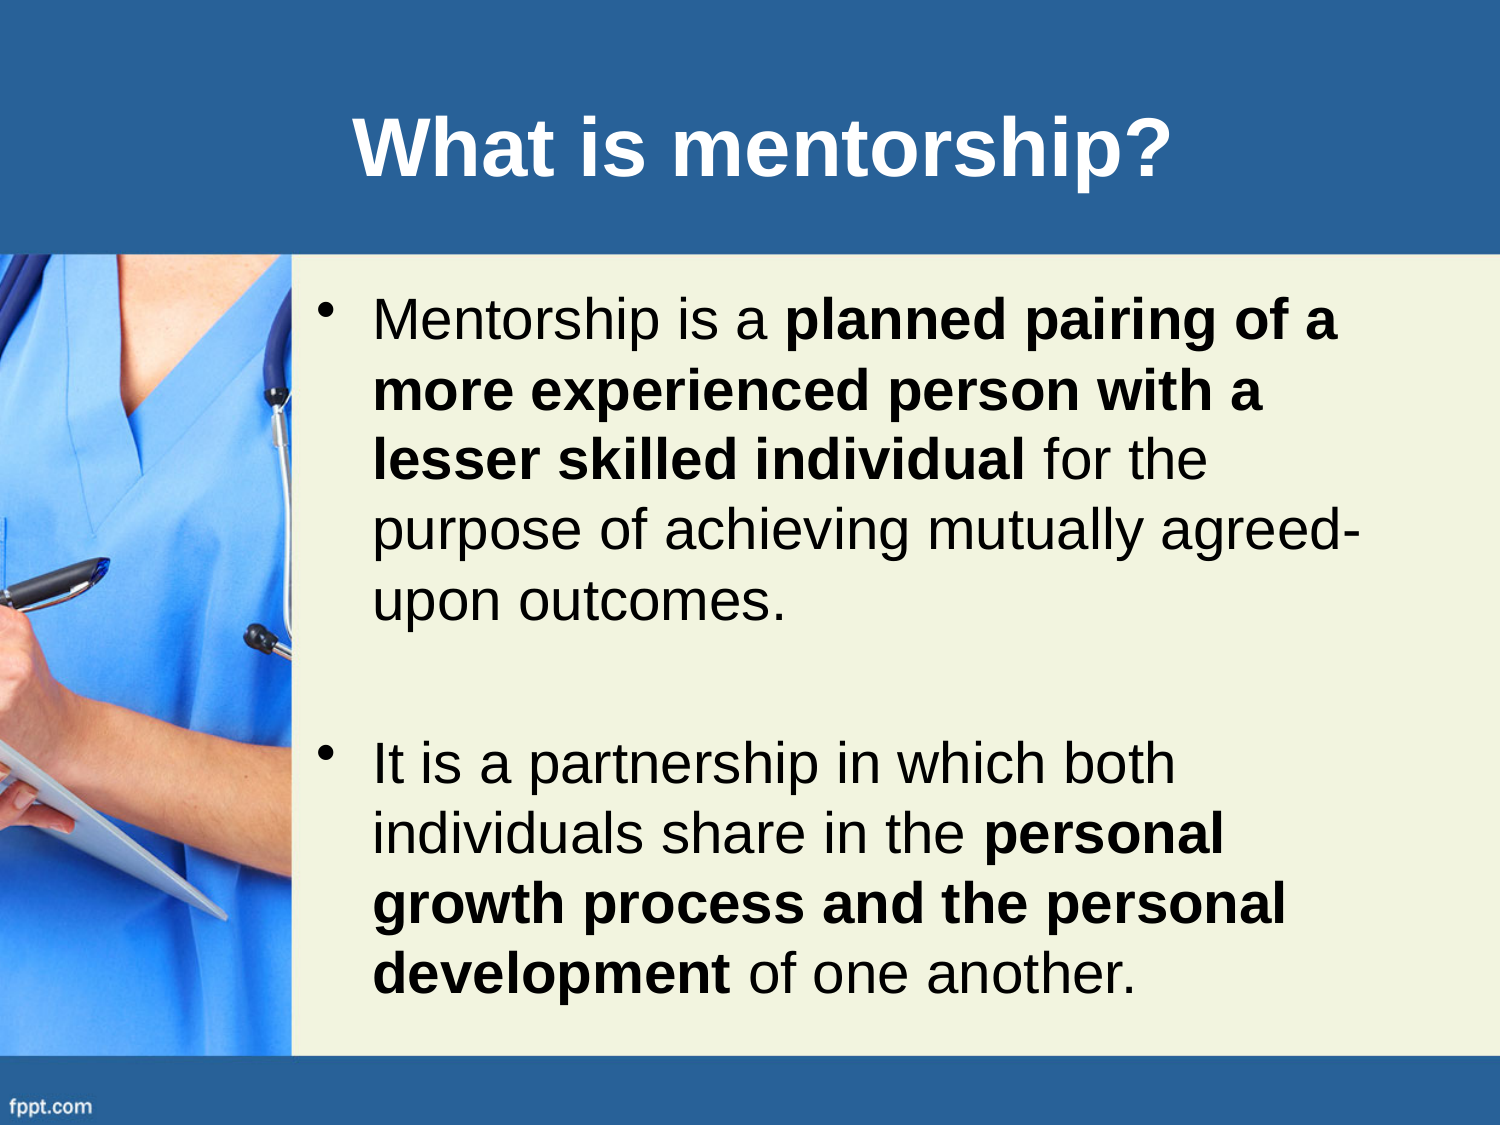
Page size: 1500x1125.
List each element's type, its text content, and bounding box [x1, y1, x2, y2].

list Mentorship is a planned pairing of a more experienced person with a lesser skilled individual for the purpose of achieving mutually agreed-upon outcomes. It is a partnership in which both individuals share in the personal growth process and the personal development of one another. [301, 274, 1427, 1059]
picture [0, 0, 1500, 1125]
title What is mentorship? [88, 42, 1439, 244]
